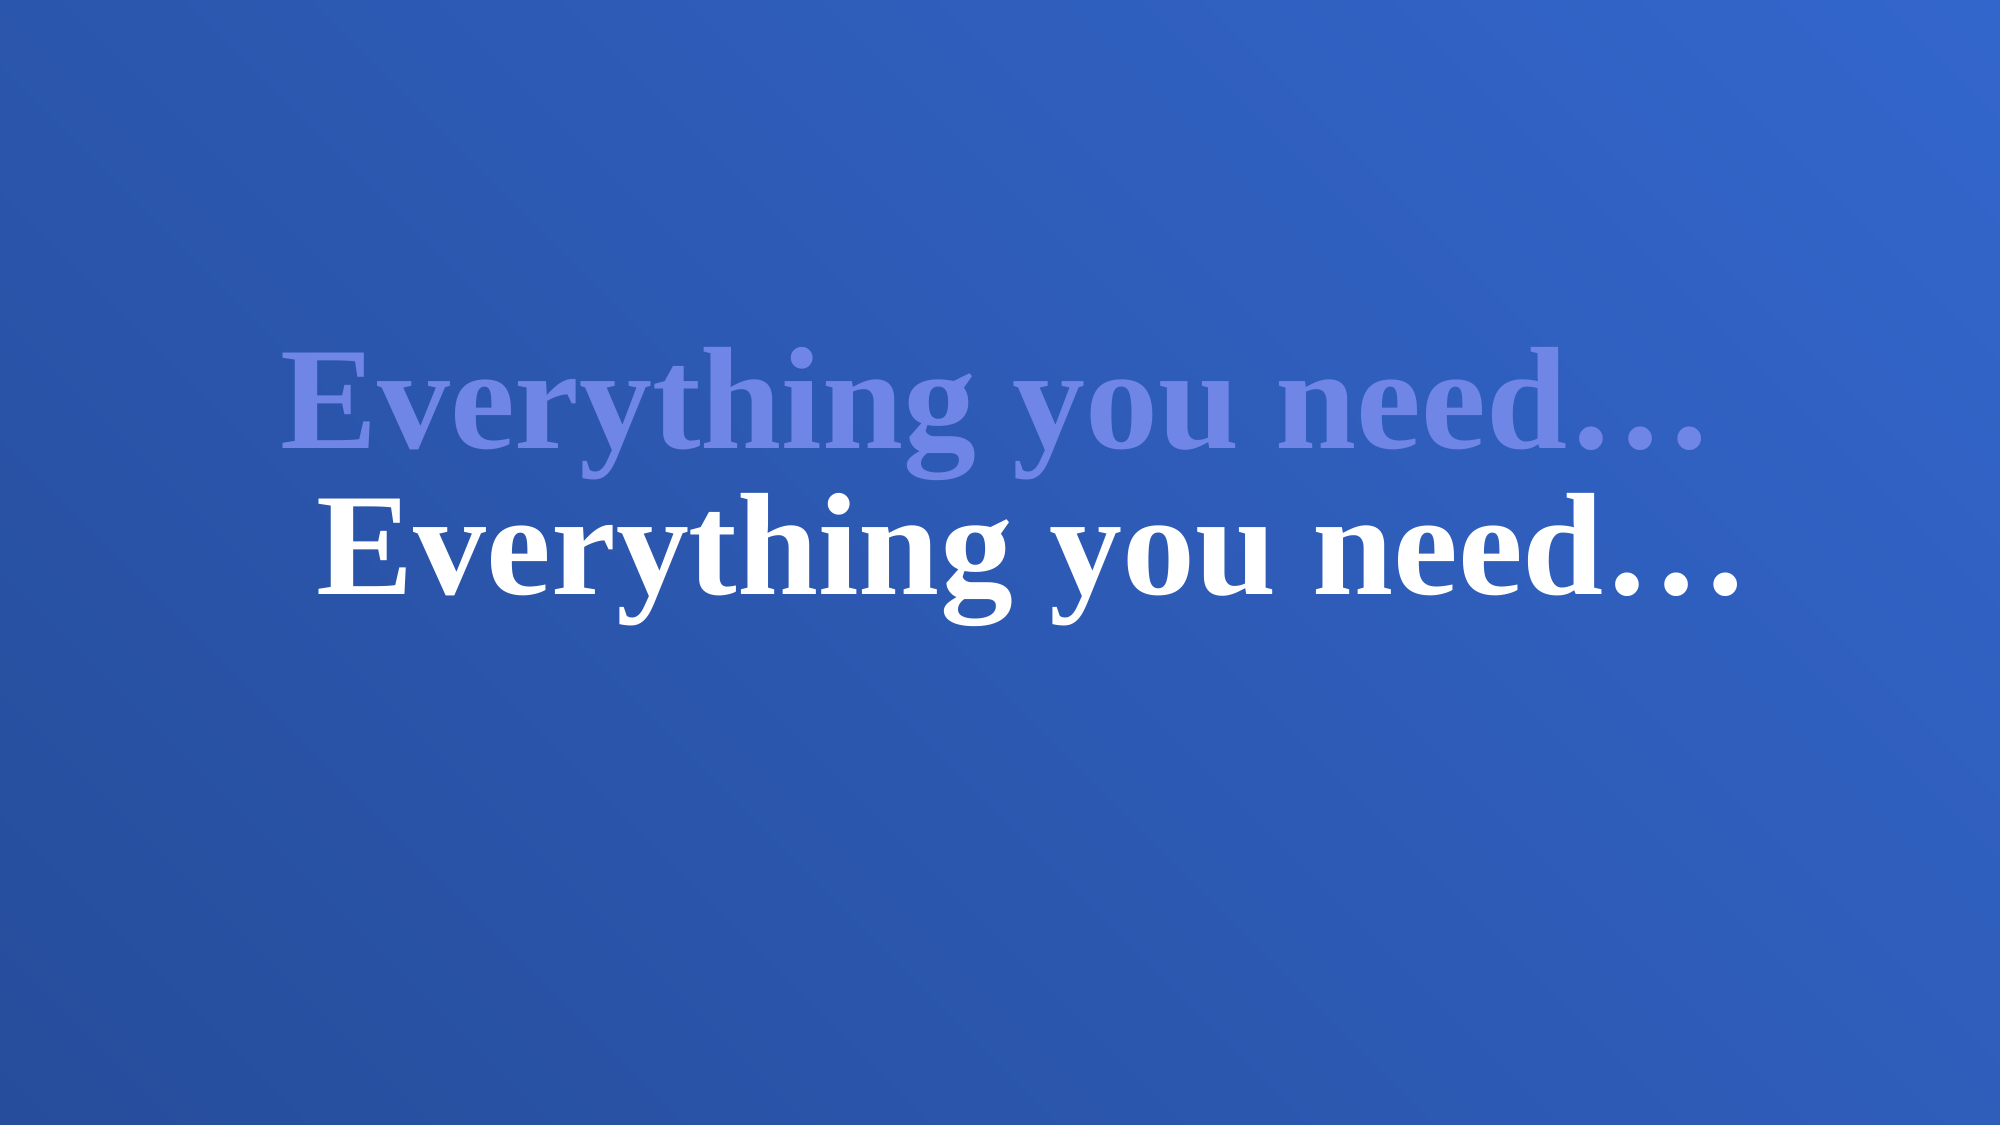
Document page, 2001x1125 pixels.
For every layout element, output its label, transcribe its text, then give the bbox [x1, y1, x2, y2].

text_box Everything you need… Everything you need… [0, 324, 1998, 778]
